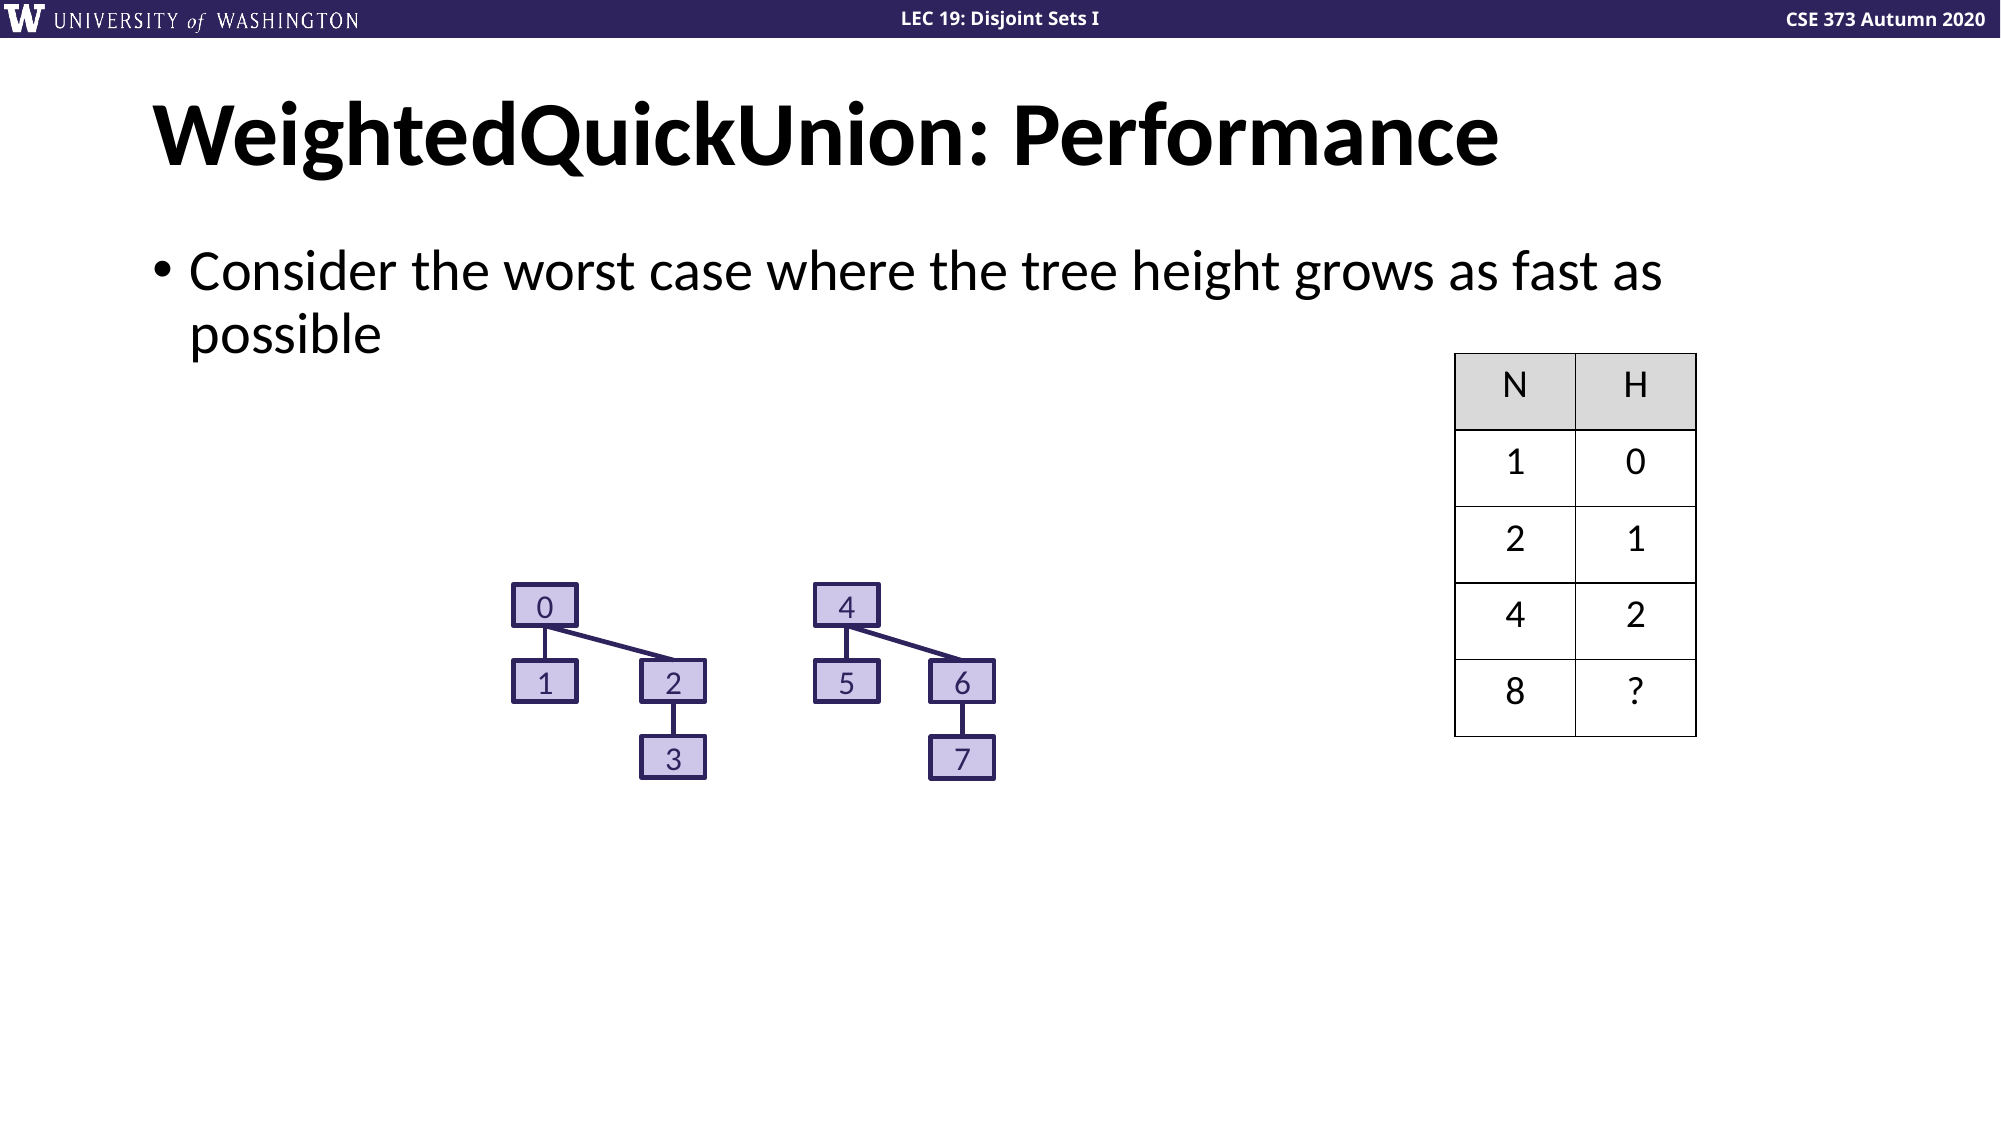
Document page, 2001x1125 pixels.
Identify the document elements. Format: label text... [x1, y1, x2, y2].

list Consider the worst case where the tree height grows as fast as possible [137, 224, 1863, 1014]
table_cell 8 [1456, 660, 1575, 736]
title WeightedQuickUnion: Performance [137, 74, 1863, 200]
table_cell 4 [1456, 584, 1575, 659]
table_header N [1456, 354, 1575, 429]
table_header H [1576, 354, 1695, 429]
table_cell 1 [1456, 431, 1575, 506]
text_box 1 [513, 660, 577, 702]
table_cell 1 [1576, 507, 1695, 582]
text_box 2 [641, 660, 706, 702]
text_box 3 [641, 736, 706, 778]
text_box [846, 625, 963, 661]
table_cell 0 [1576, 431, 1695, 506]
picture [4, 4, 358, 33]
text_box 4 [815, 584, 879, 626]
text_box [544, 625, 674, 660]
table_cell 2 [1576, 584, 1695, 659]
text_box 5 [815, 660, 879, 702]
text_box 7 [930, 736, 995, 779]
text_box 0 [513, 584, 577, 626]
table_cell 2 [1456, 507, 1575, 582]
table_cell ? [1576, 660, 1695, 736]
text_box 6 [930, 660, 995, 703]
